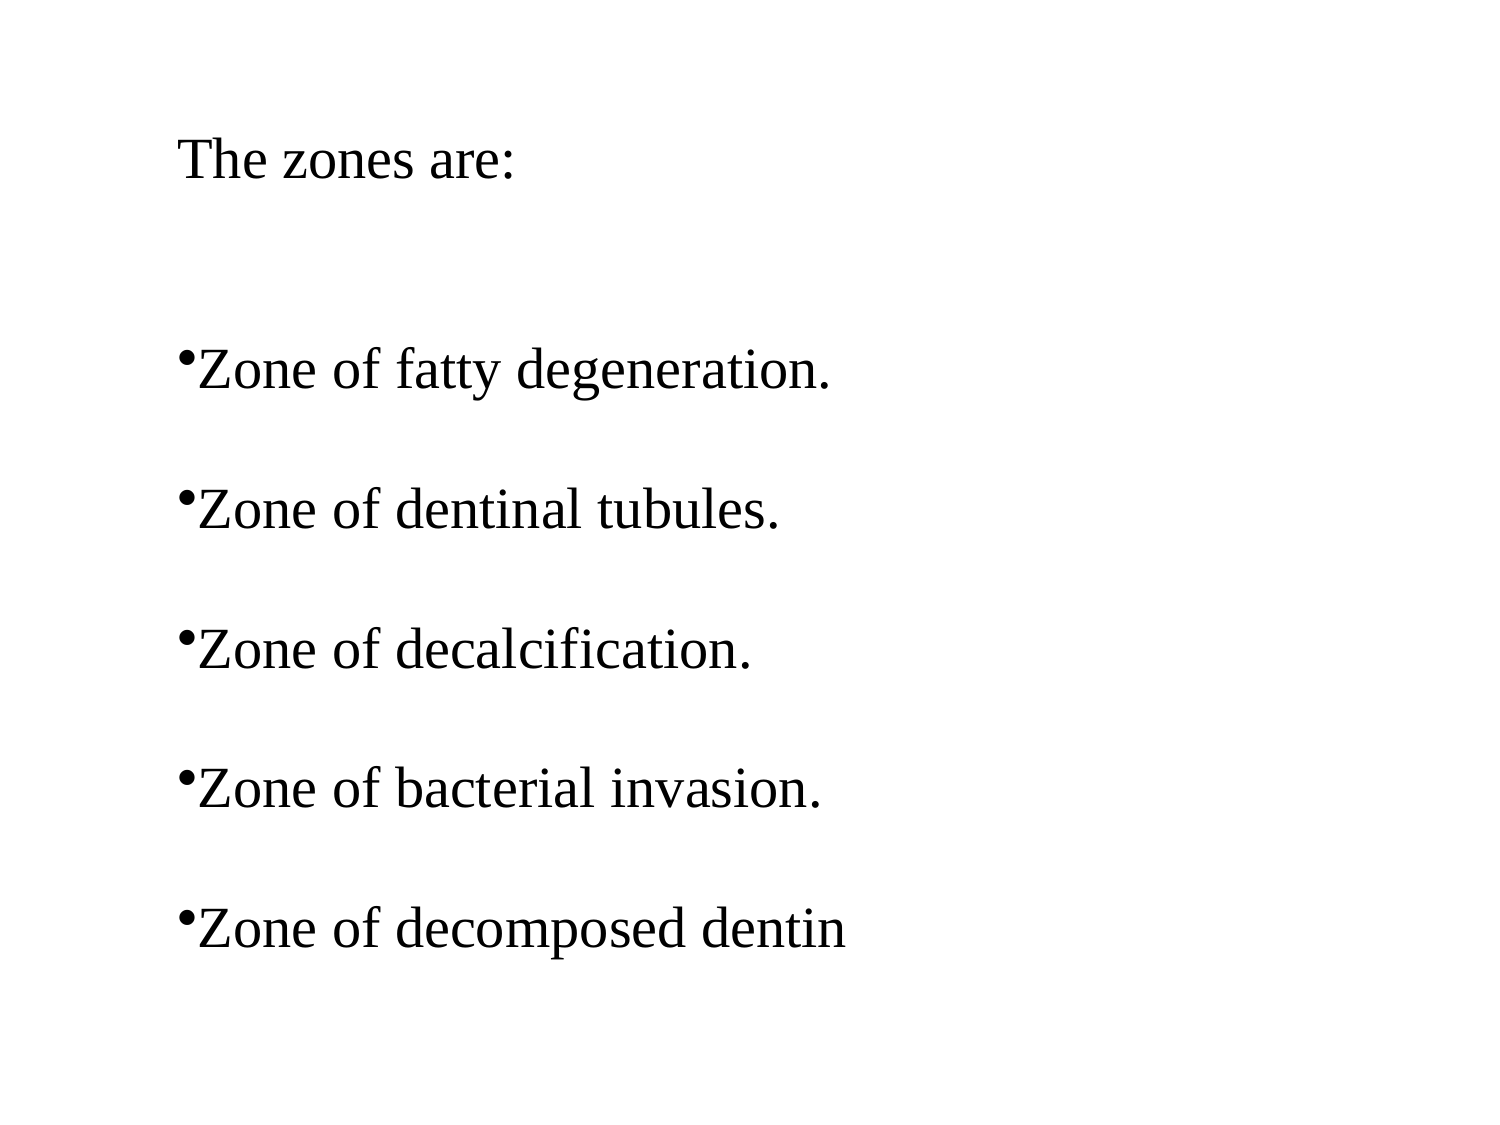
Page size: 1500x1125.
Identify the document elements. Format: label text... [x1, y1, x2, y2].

text_box The zones are: Zone of fatty degeneration. Zone of dentinal tubules. Zone of decalcification. Zone of bacterial invasion. Zone of decomposed dentin [162, 112, 1125, 967]
